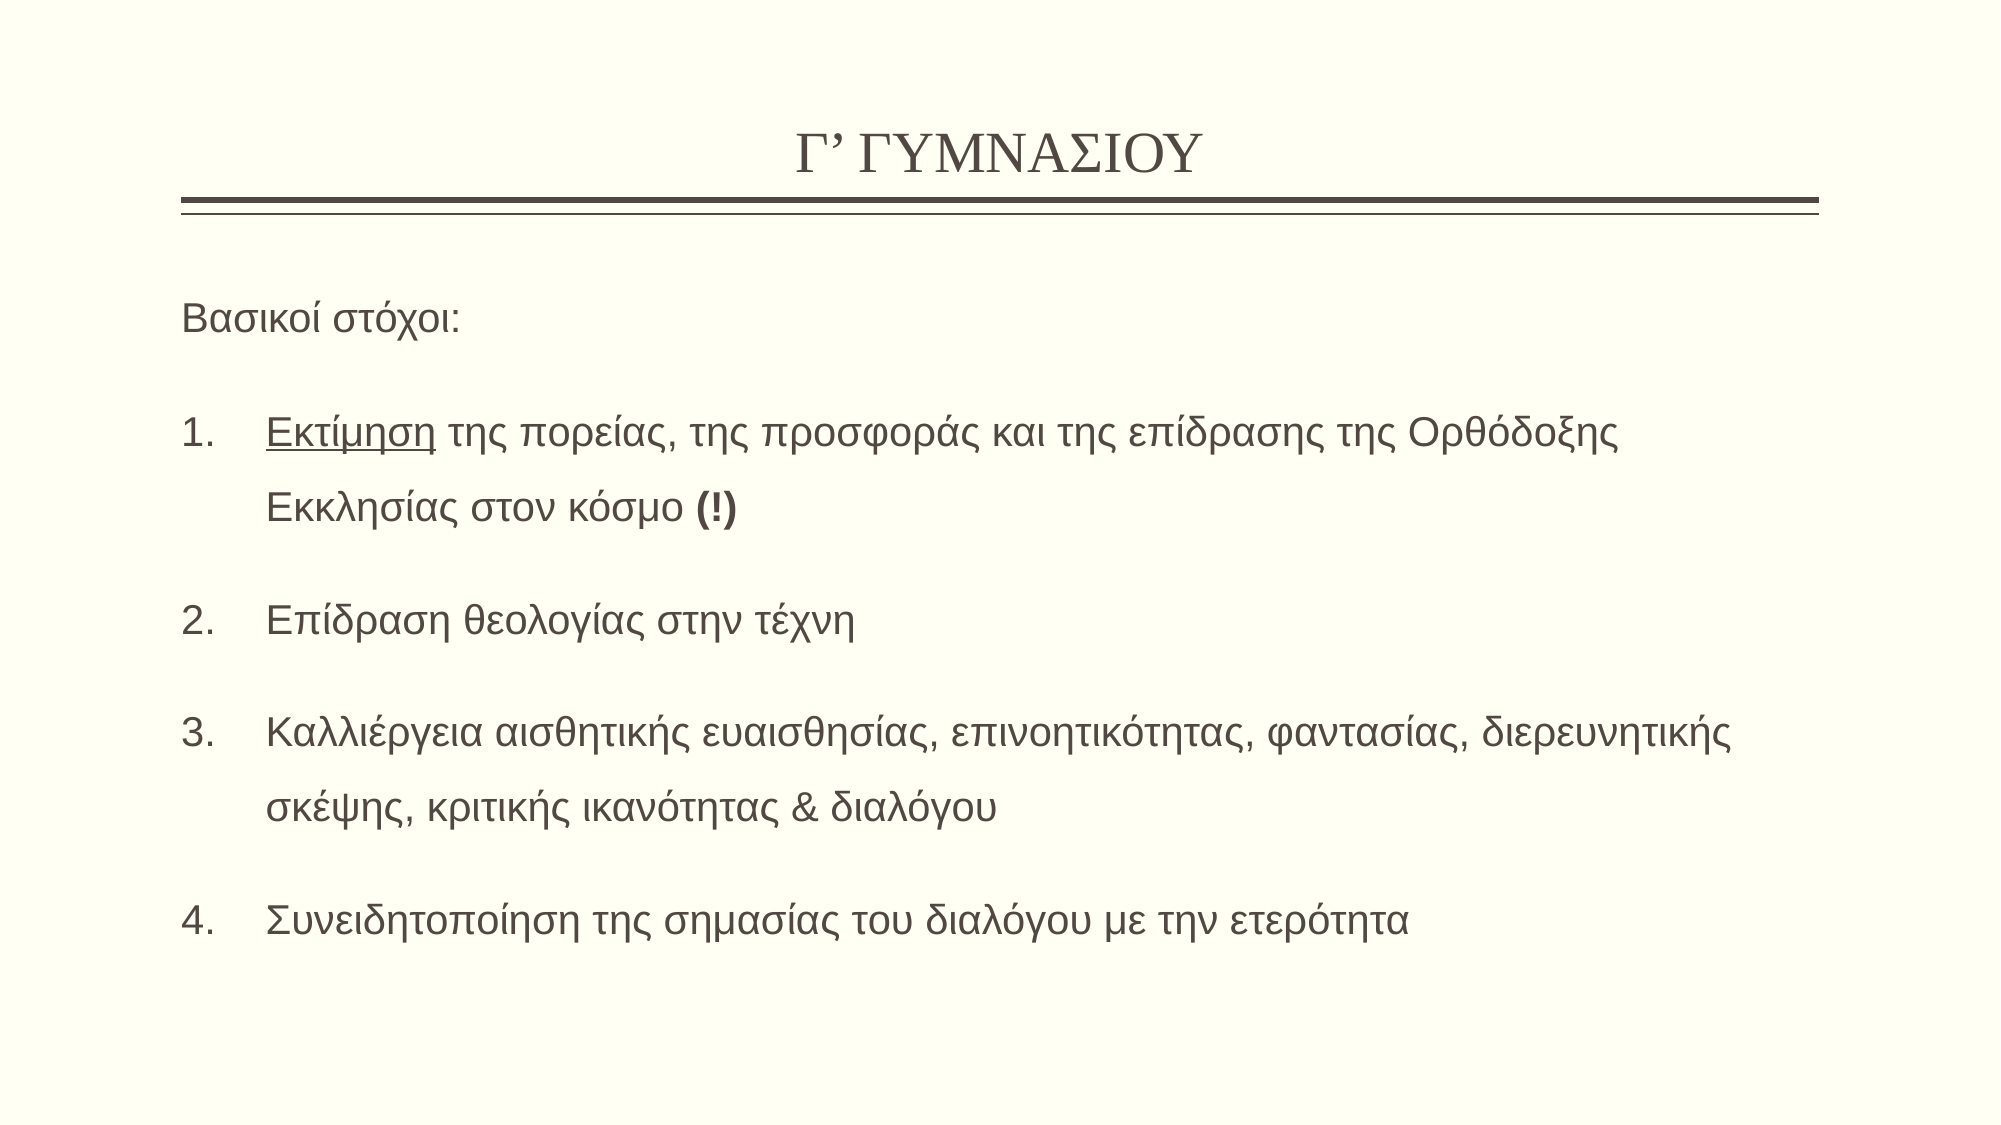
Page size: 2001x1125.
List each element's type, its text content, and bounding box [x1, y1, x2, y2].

title Γ’ ΓΥΜΝΑΣΙΟΥ [181, 12, 1819, 193]
list Βασικοί στόχοι: Εκτίμηση της πορείας, της προσφοράς και της επίδρασης της Ορθόδοξης Εκκλησίας στον κόσμο (!) Επίδραση θεολογίας στην τέχνη Καλλιέργεια αισθητικής ευαισθησίας, επινοητικότητας, φαντασίας, διερευνητικής σκέψης, κριτικής ικανότητας & διαλόγου Συνειδητοποίηση της σημασίας του διαλόγου με την ετερότητα [181, 289, 1819, 1058]
